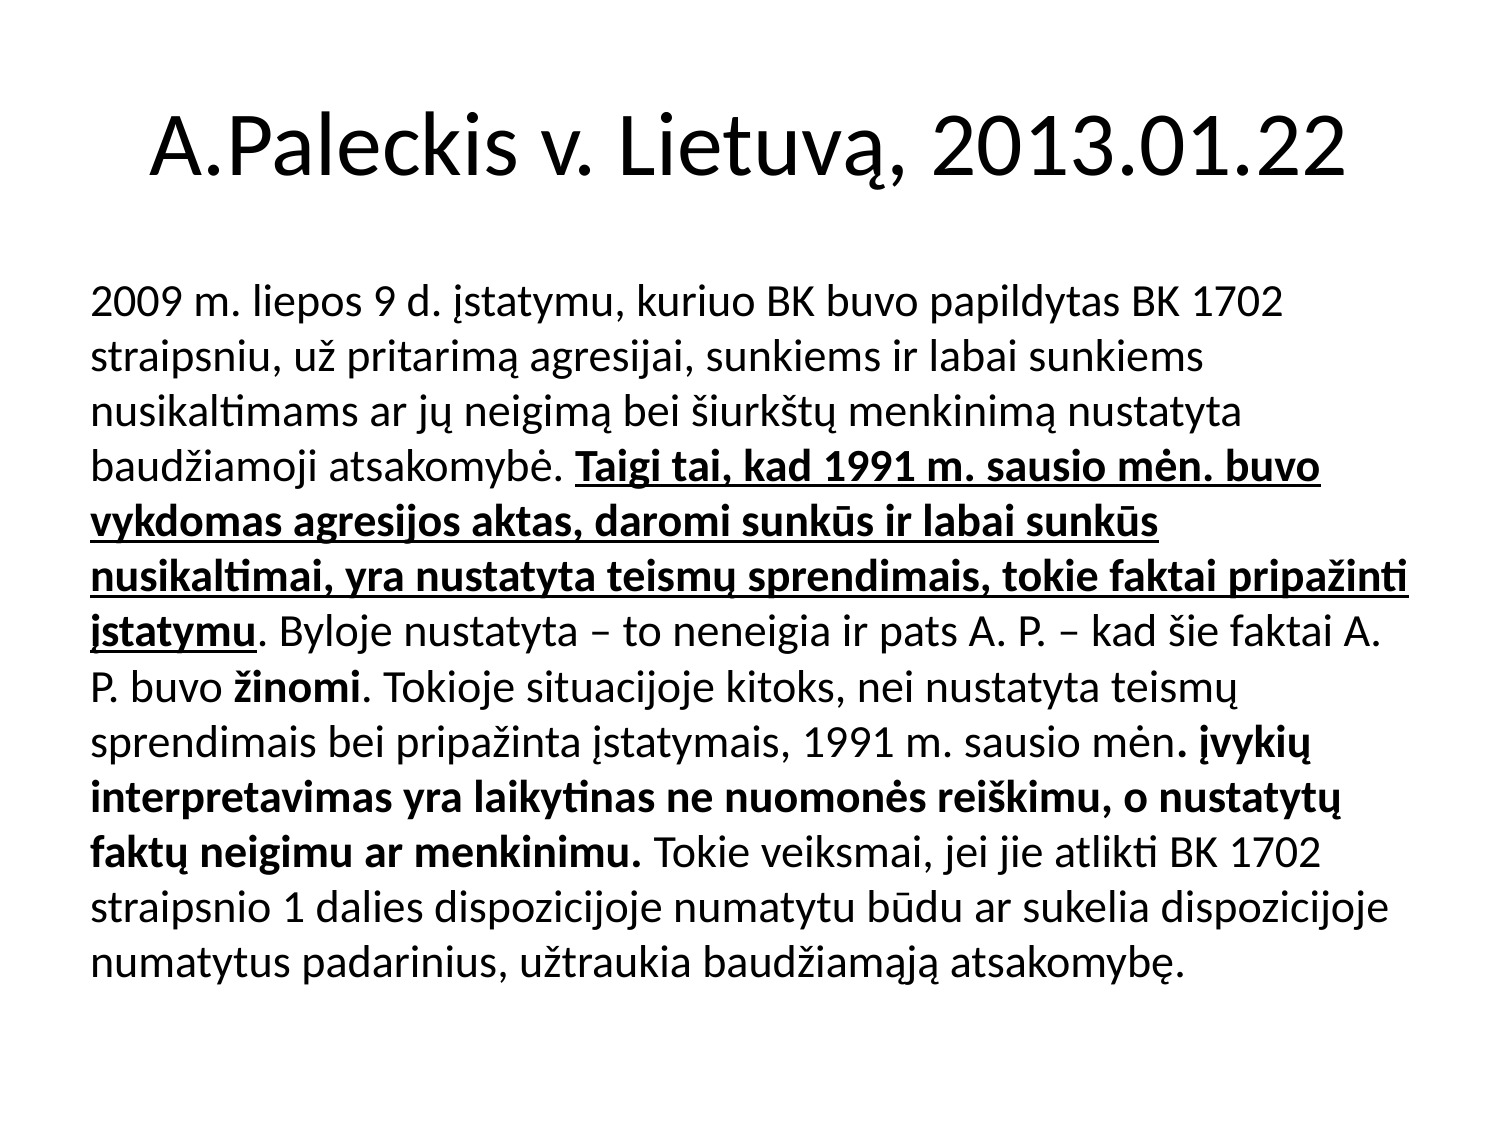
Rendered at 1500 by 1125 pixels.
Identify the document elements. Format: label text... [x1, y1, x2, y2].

title A.Paleckis v. Lietuvą, 2013.01.22 [75, 45, 1425, 233]
list 2009 m. liepos 9 d. įstatymu, kuriuo BK buvo papildytas BK 1702 straipsniu, už pritarimą agresijai, sunkiems ir labai sunkiems nusikaltimams ar jų neigimą bei šiurkštų menkinimą nustatyta baudžiamoji atsakomybė. Taigi tai, kad 1991 m. sausio mėn. buvo vykdomas agresijos aktas, daromi sunkūs ir labai sunkūs nusikaltimai, yra nustatyta teismų sprendimais, tokie faktai pripažinti įstatymu. Byloje nustatyta – to neneigia ir pats A. P. – kad šie faktai A. P. buvo žinomi. Tokioje situacijoje kitoks, nei nustatyta teismų sprendimais bei pripažinta įstatymais, 1991 m. sausio mėn. įvykių interpretavimas yra laikytinas ne nuomonės reiškimu, o nustatytų faktų neigimu ar menkinimu. Tokie veiksmai, jei jie atlikti BK 1702 straipsnio 1 dalies dispozicijoje numatytu būdu ar sukelia dispozicijoje numatytus padarinius, užtraukia baudžiamąją atsakomybę. [75, 262, 1425, 1005]
